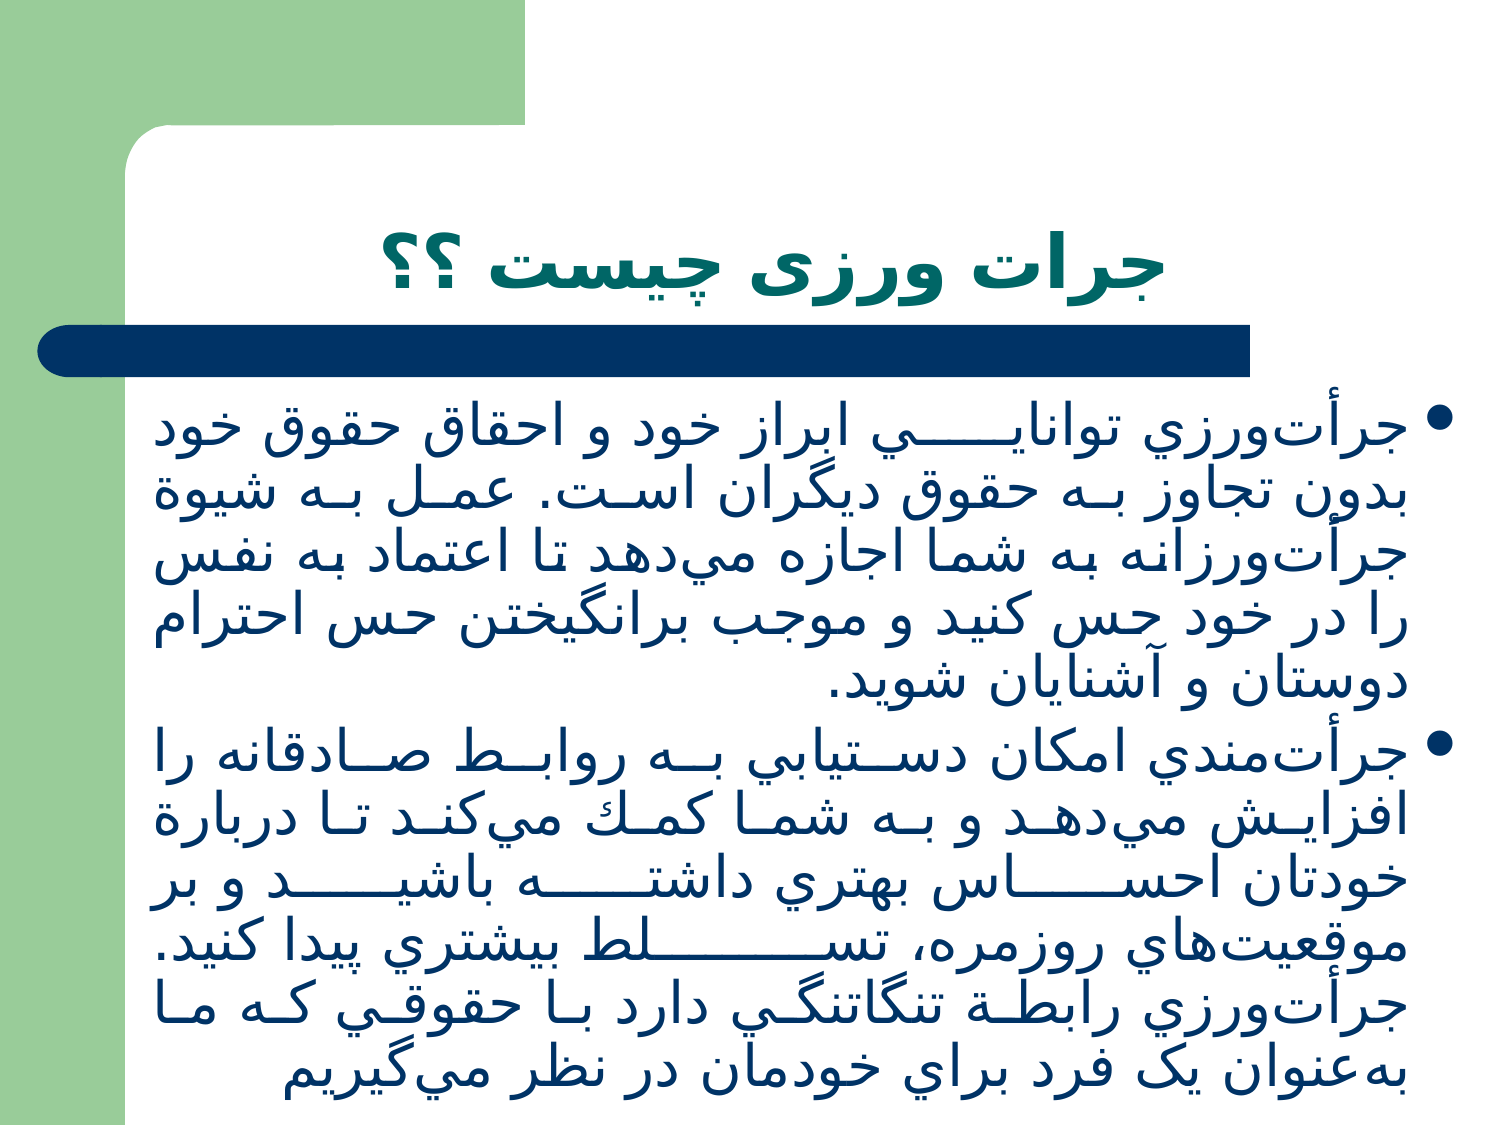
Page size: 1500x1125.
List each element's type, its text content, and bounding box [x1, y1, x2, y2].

title جرات ورزی چیست ؟؟ [125, 125, 1425, 313]
list جرأت‌ورزي توانايي ابراز خود و احقاق حقوق خود بدون تجاوز به حقوق ديگران است. عمل به شيوة جرأت‌ورزانه به شما اجازه مي‌دهد تا اعتماد به نفس را در خود حس كنيد و موجب برانگيختن حس احترام دوستان و آشنايان شويد. جرأت‌مندي امكان دستيابي به روابط صادقانه را افزايش مي‌دهد و به شما كمك مي‌كند تا دربارة خودتان احساس بهتري داشته باشيد و بر موقعيت‌هاي روزمره، تسلط بيشتري پيدا کنيد. جرأت‌ورزي رابطة تنگاتنگي دارد با حقوقي که ما به‌عنوان يک فرد براي خودمان در نظر مي‌گيريم [137, 387, 1483, 999]
